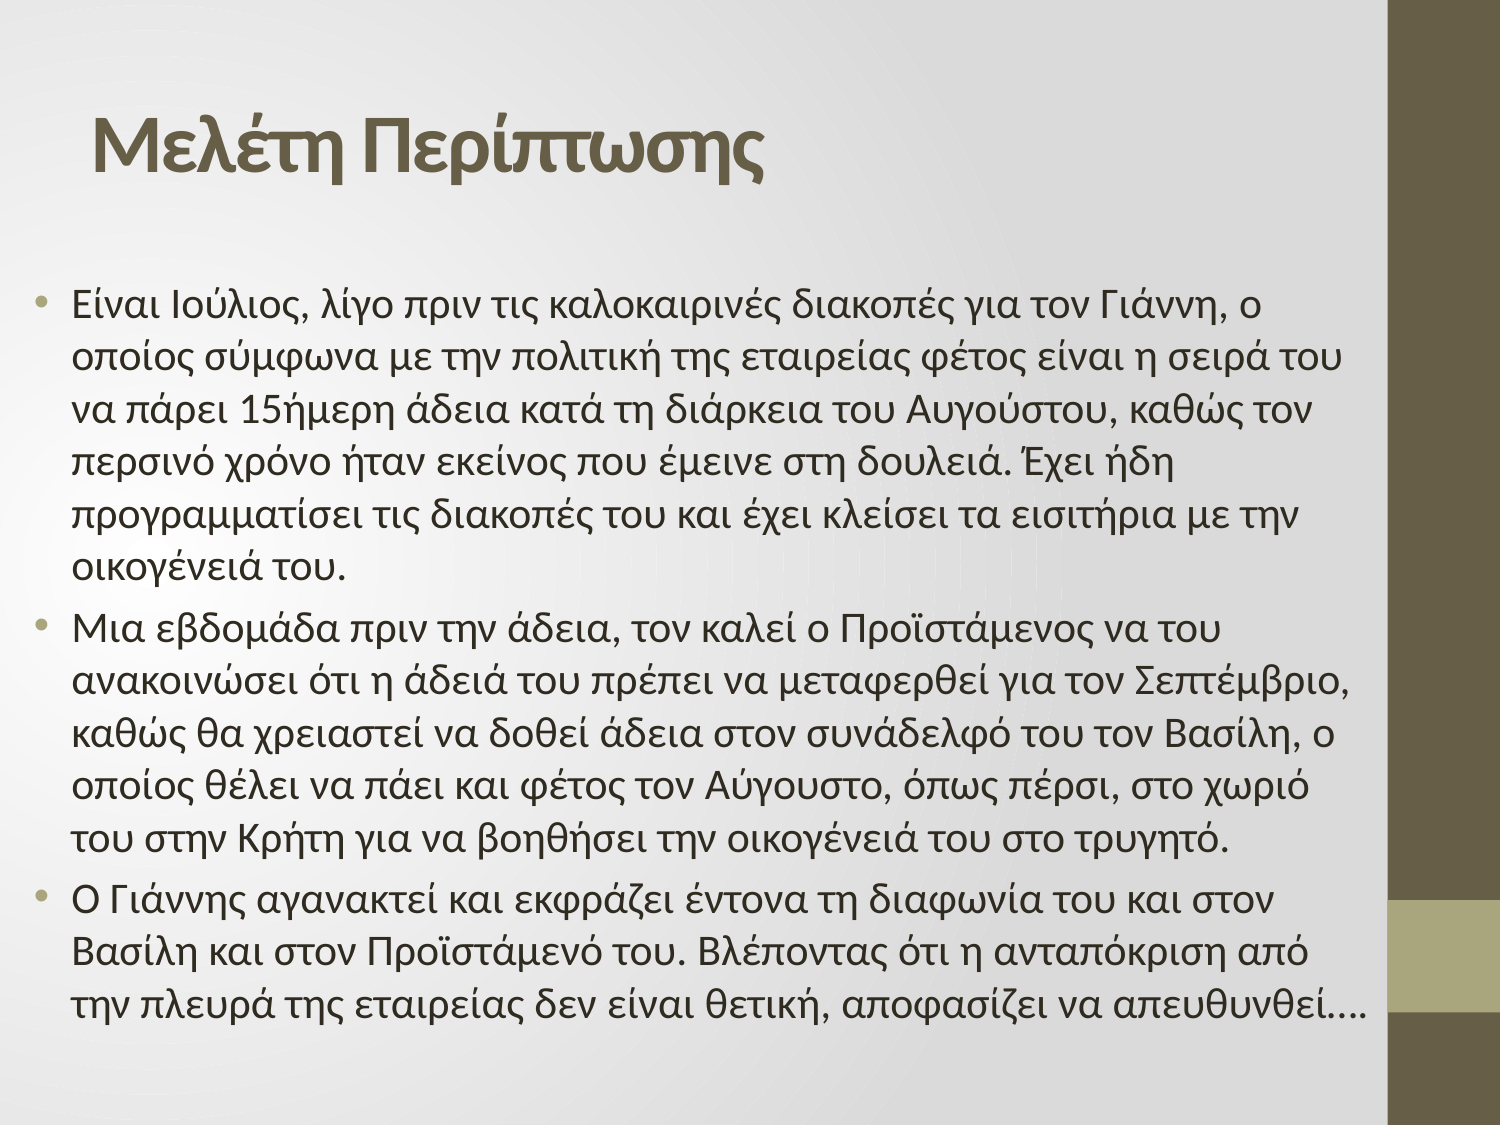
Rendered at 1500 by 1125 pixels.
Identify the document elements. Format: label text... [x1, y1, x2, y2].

list Είναι Ιούλιος, λίγο πριν τις καλοκαιρινές διακοπές για τον Γιάννη, ο οποίος σύμφωνα με την πολιτική της εταιρείας φέτος είναι η σειρά του να πάρει 15ήμερη άδεια κατά τη διάρκεια του Αυγούστου, καθώς τον περσινό χρόνο ήταν εκείνος που έμεινε στη δουλειά. Έχει ήδη προγραμματίσει τις διακοπές του και έχει κλείσει τα εισιτήρια με την οικογένειά του. Μια εβδομάδα πριν την άδεια, τον καλεί ο Προϊστάμενος να του ανακοινώσει ότι η άδειά του πρέπει να μεταφερθεί για τον Σεπτέμβριο, καθώς θα χρειαστεί να δοθεί άδεια στον συνάδελφό του τον Βασίλη, ο οποίος θέλει να πάει και φέτος τον Αύγουστο, όπως πέρσι, στο χωριό του στην Κρήτη για να βοηθήσει την οικογένειά του στο τρυγητό. Ο Γιάννης αγανακτεί και εκφράζει έντονα τη διαφωνία του και στον Βασίλη και στον Προϊστάμενό του. Βλέποντας ότι η ανταπόκριση από την πλευρά της εταιρείας δεν είναι θετική, αποφασίζει να απευθυνθεί…. [0, 267, 1388, 1083]
title Μελέτη Περίπτωσης [75, 45, 1365, 233]
